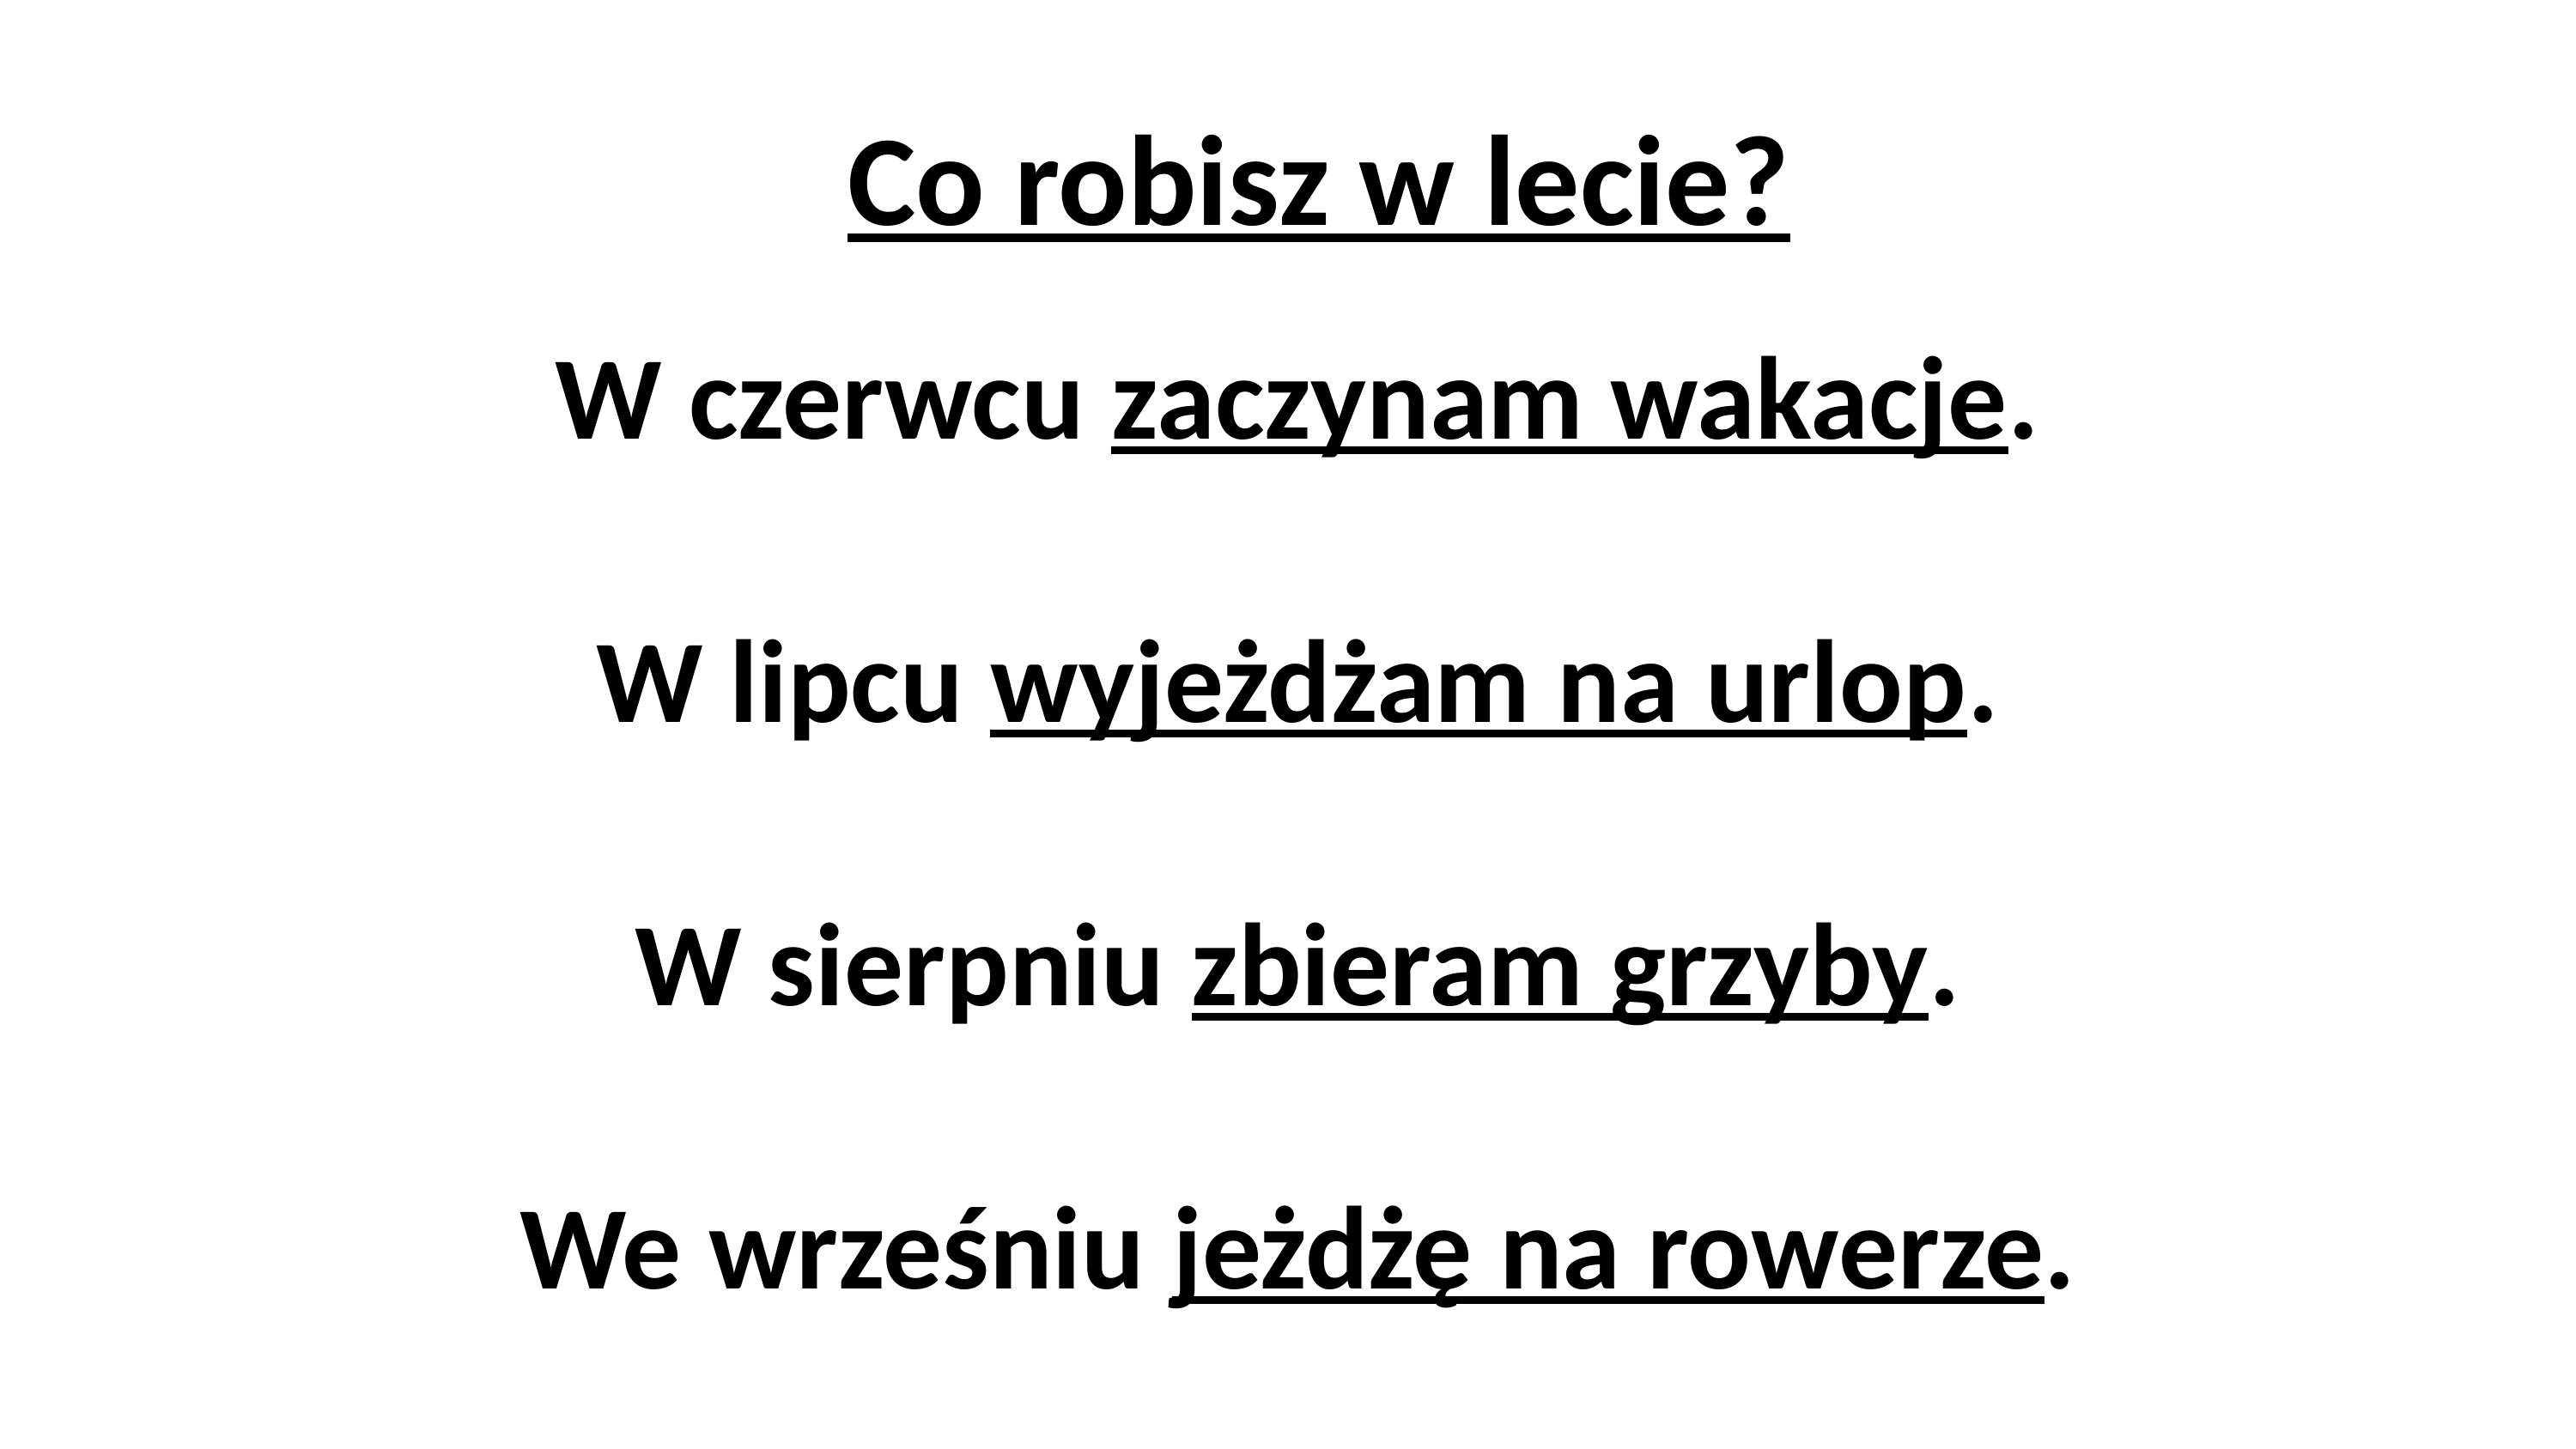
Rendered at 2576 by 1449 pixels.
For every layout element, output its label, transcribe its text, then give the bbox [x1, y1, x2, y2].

list Co robisz w lecie? [101, 43, 2505, 258]
title W czerwcu zaczynam wakacje. W lipcu wyjeżdżam na urlop. W sierpniu zbieram grzyby. We wrześniu jeżdżę na rowerze. [101, 314, 2494, 1391]
